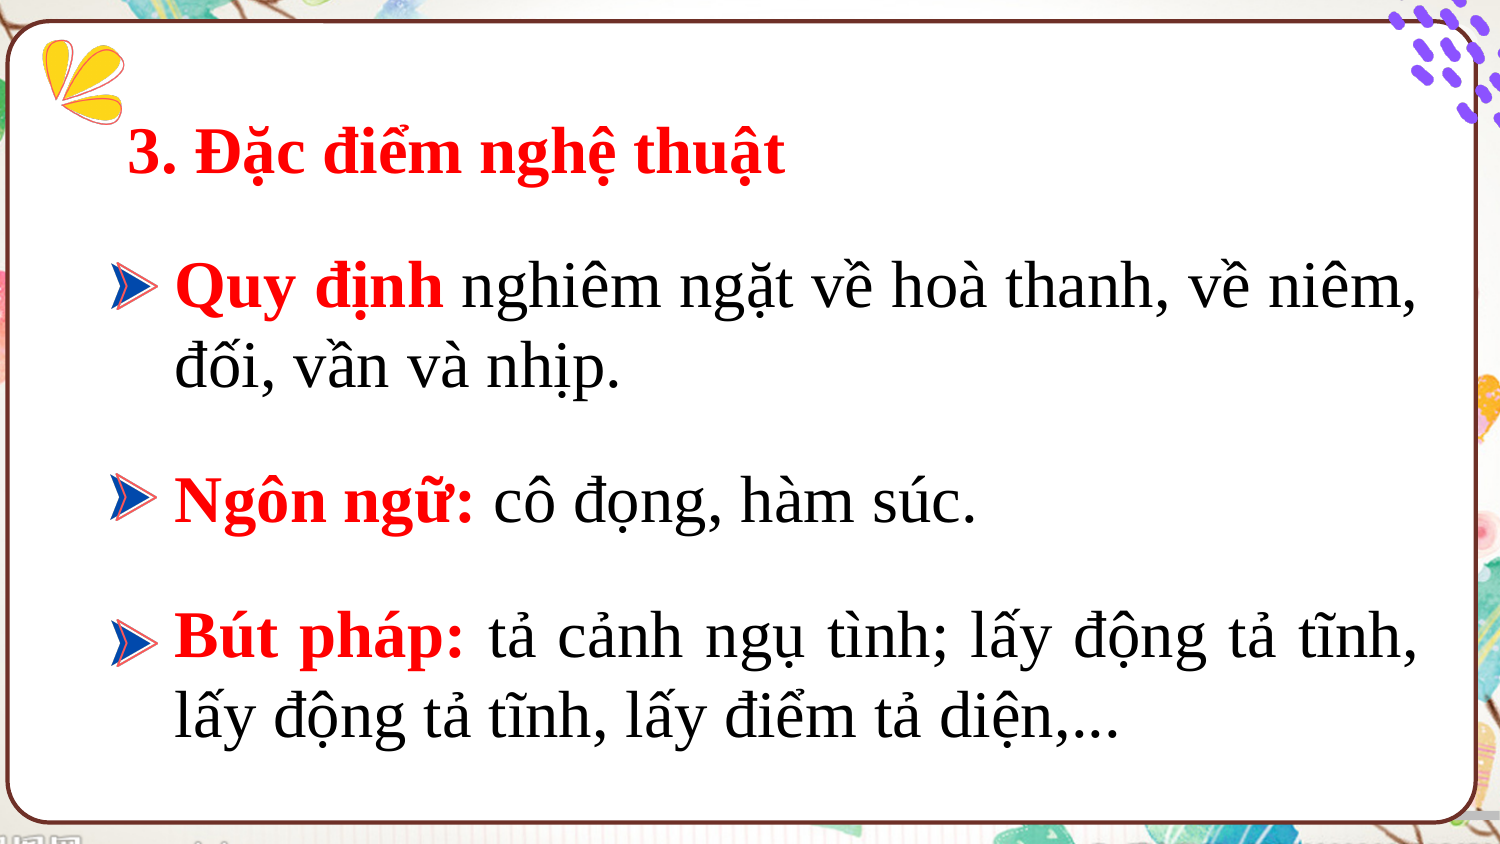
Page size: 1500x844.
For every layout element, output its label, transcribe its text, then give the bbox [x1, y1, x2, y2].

text_box Ngôn ngữ: cô đọng, hàm súc. [160, 448, 1436, 544]
picture [109, 472, 157, 521]
picture [111, 619, 158, 668]
text_box Bút pháp: tả cảnh ngụ tình; lấy động tả tĩnh, lấy động tả tĩnh, lấy điểm tả diện,... [160, 583, 1436, 758]
text_box Quy định nghiêm ngặt về hoà thanh, về niêm, đối, vần và nhịp. [160, 233, 1436, 409]
picture [0, 0, 1500, 844]
text_box 3. Đặc điểm nghệ thuật [112, 99, 863, 195]
picture [111, 262, 158, 310]
text_box [5, 19, 1478, 825]
